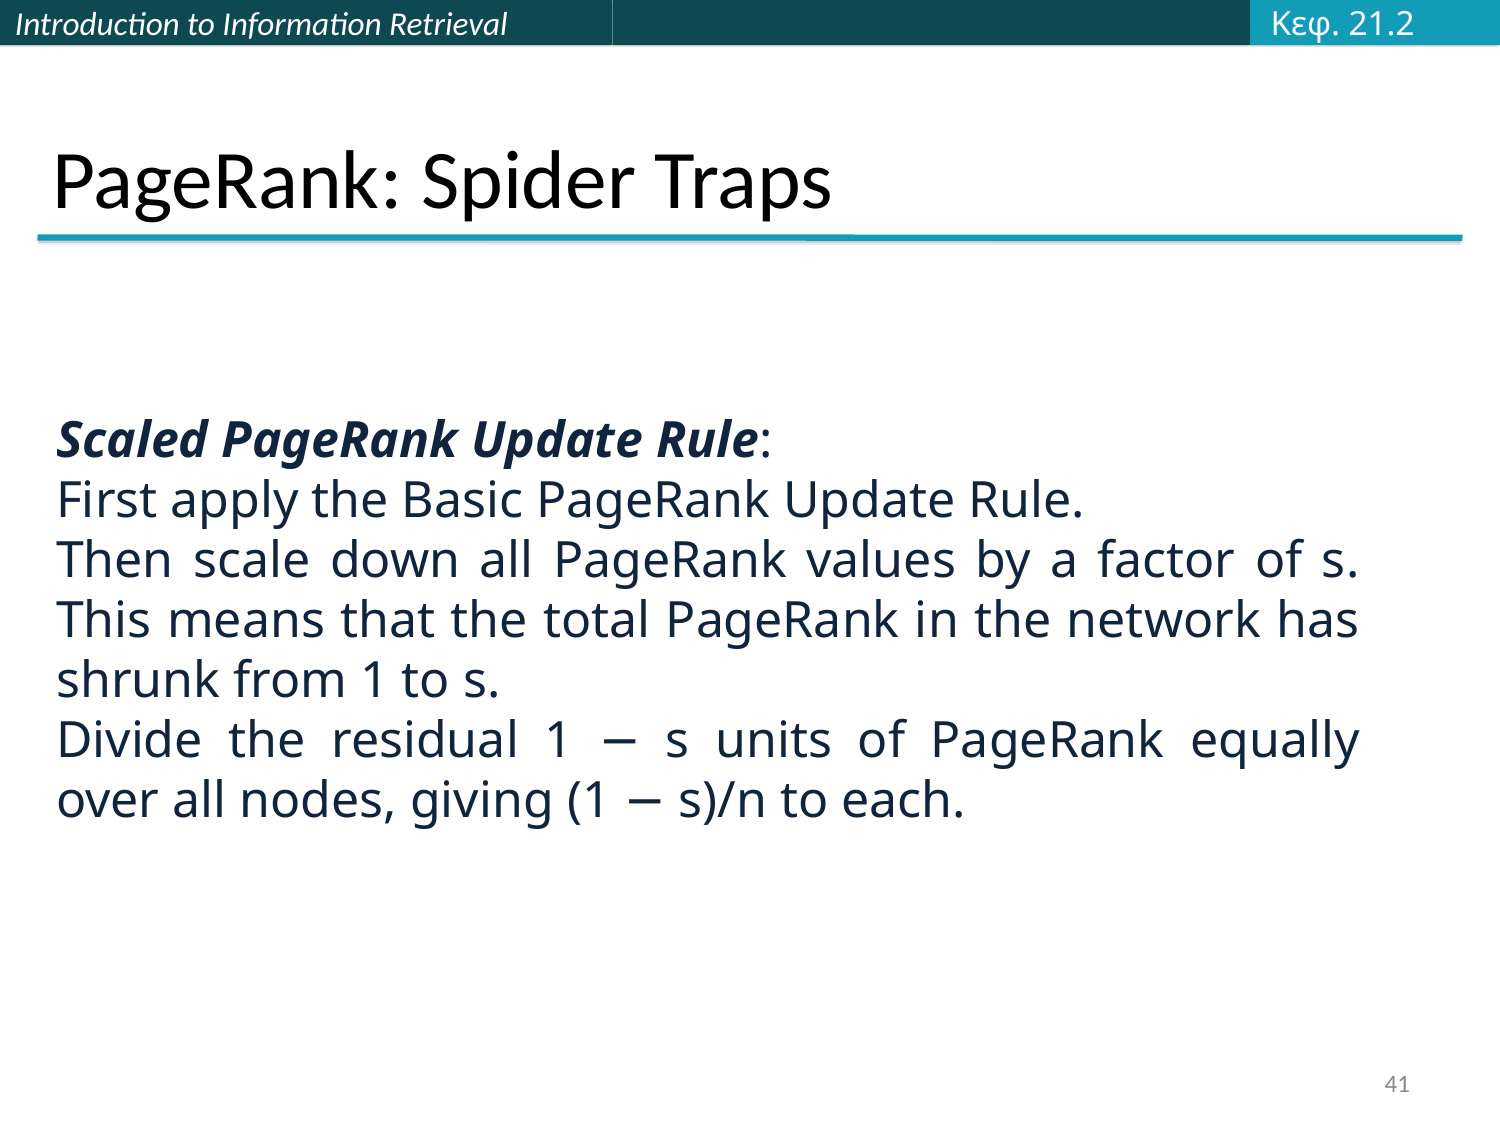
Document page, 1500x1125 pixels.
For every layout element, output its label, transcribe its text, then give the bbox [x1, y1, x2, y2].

slide_number 41 [1074, 1062, 1425, 1103]
text_box Scaled PageRank Update Rule: First apply the Basic PageRank Update Rule. Then scale down all PageRank values by a factor of s. This means that the total PageRank in the network has shrunk from 1 to s. Divide the residual 1 − s units of PageRank equally over all nodes, giving (1 − s)/n to each. [41, 399, 1375, 835]
title PageRank: Spider Traps [36, 27, 1463, 233]
text_box Κεφ. 21.2 [1255, 0, 1430, 50]
